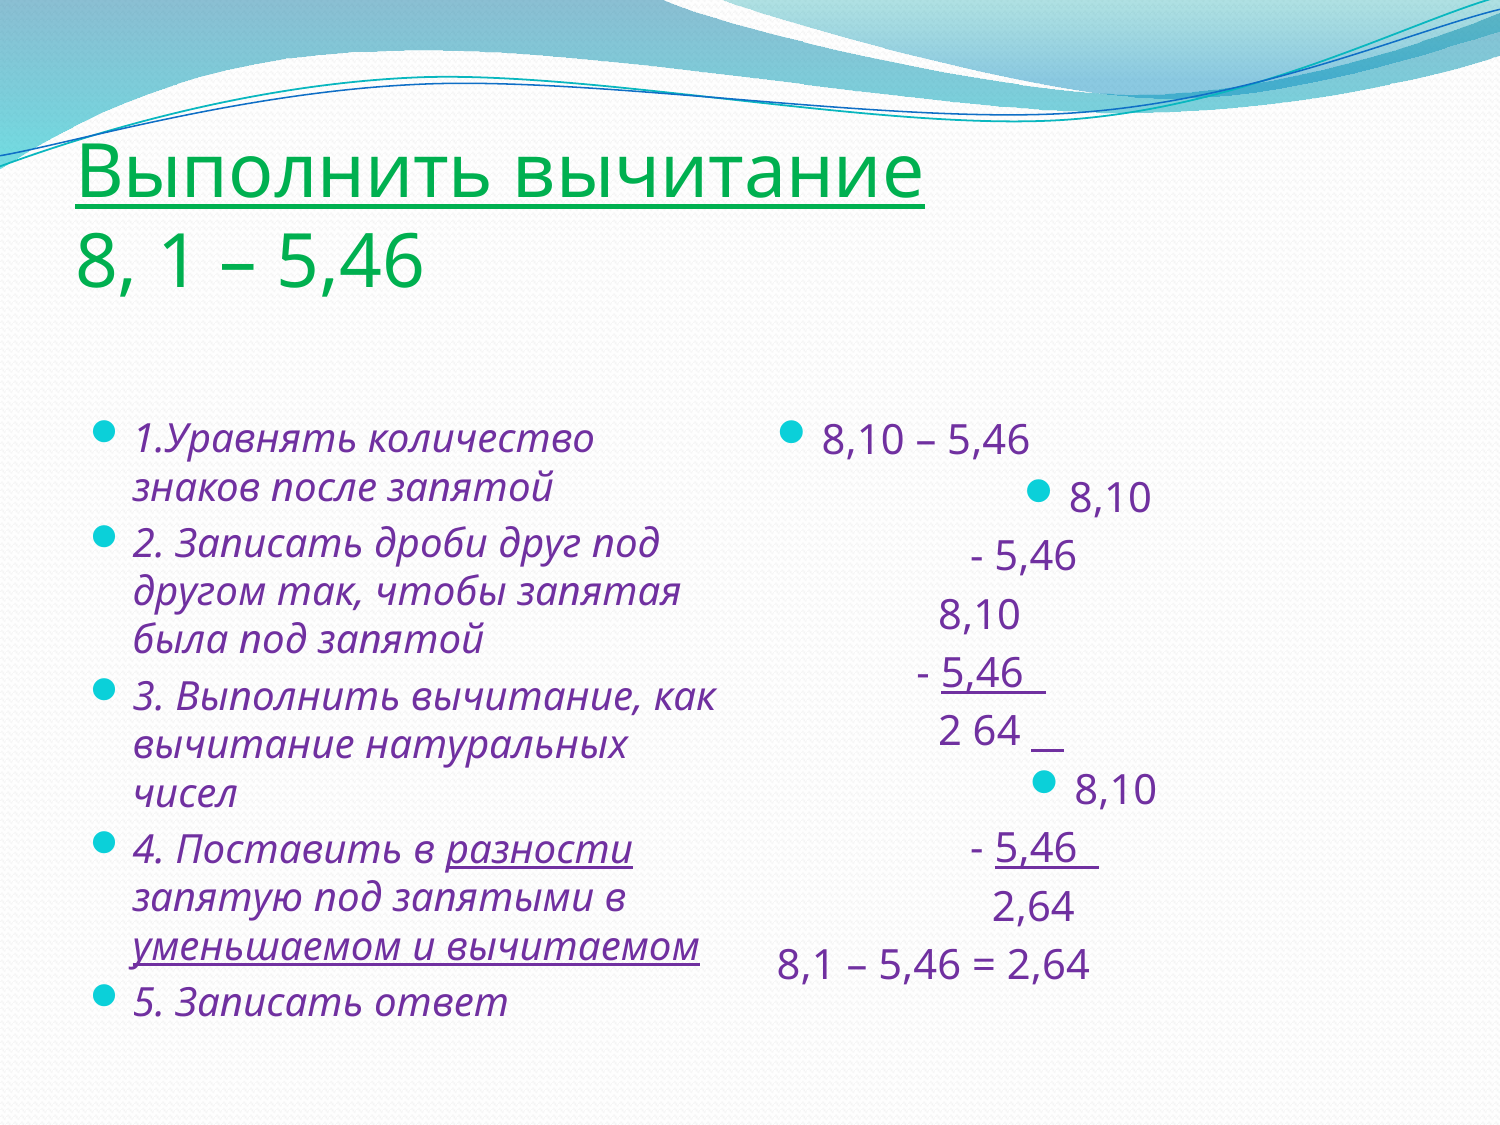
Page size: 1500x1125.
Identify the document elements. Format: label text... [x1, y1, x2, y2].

list 1.Уравнять количество знаков после запятой 2. Записать дроби друг под другом так, чтобы запятая была под запятой 3. Выполнить вычитание, как вычитание натуральных чисел 4. Поставить в разности запятую под запятыми в уменьшаемом и вычитаемом 5. Записать ответ [75, 412, 738, 1044]
title Выполнить вычитание 8, 1 – 5,46 [75, 115, 1425, 303]
list 8,10 – 5,46 8,10 - 5,46 8,10 - 5,46 2 64 8,10 - 5,46 2,64 8,1 – 5,46 = 2,64 [761, 412, 1425, 1044]
